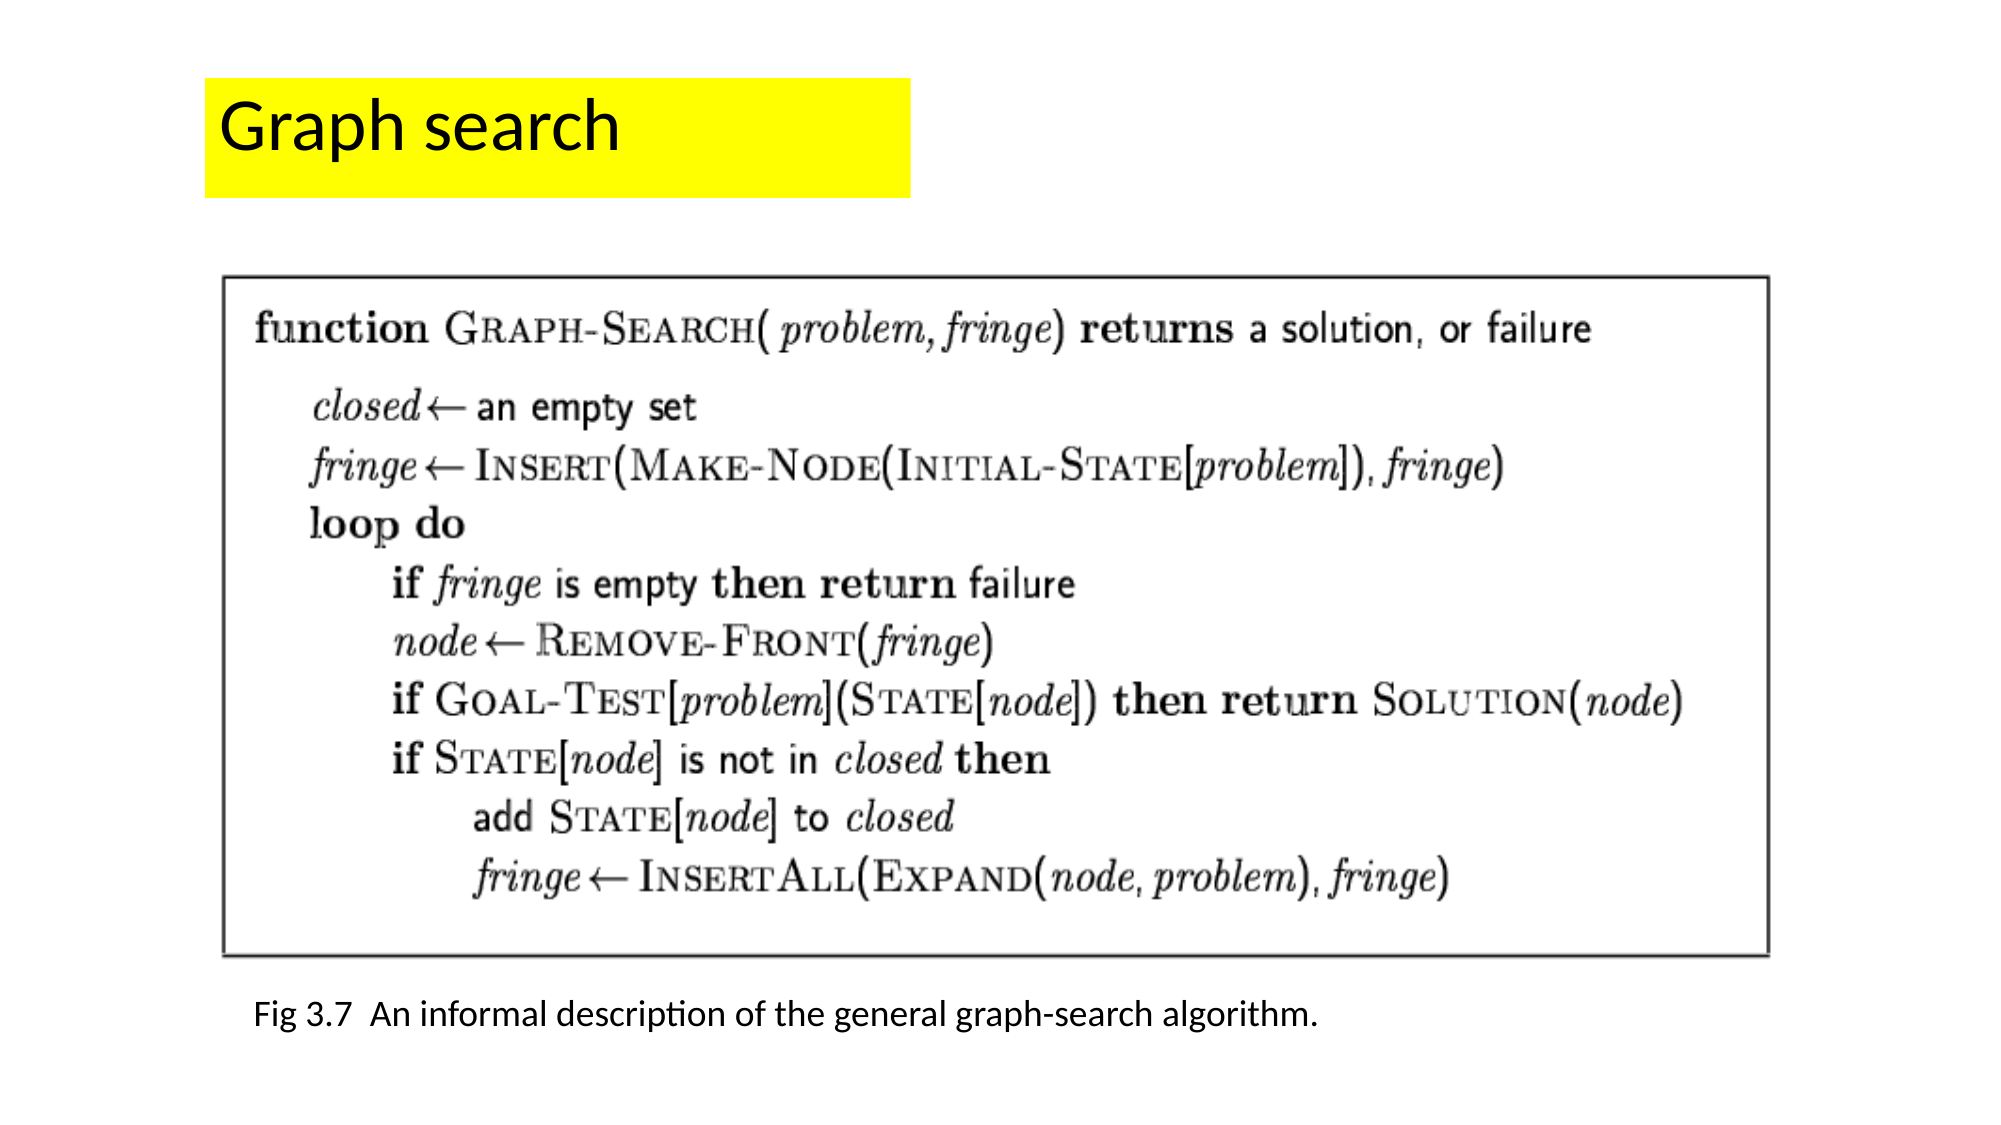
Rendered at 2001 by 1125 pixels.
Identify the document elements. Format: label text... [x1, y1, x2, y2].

picture [190, 231, 1788, 966]
text_box Fig 3.7 An informal description of the general graph-search algorithm. [238, 982, 1373, 1042]
text_box Graph search [205, 78, 911, 198]
